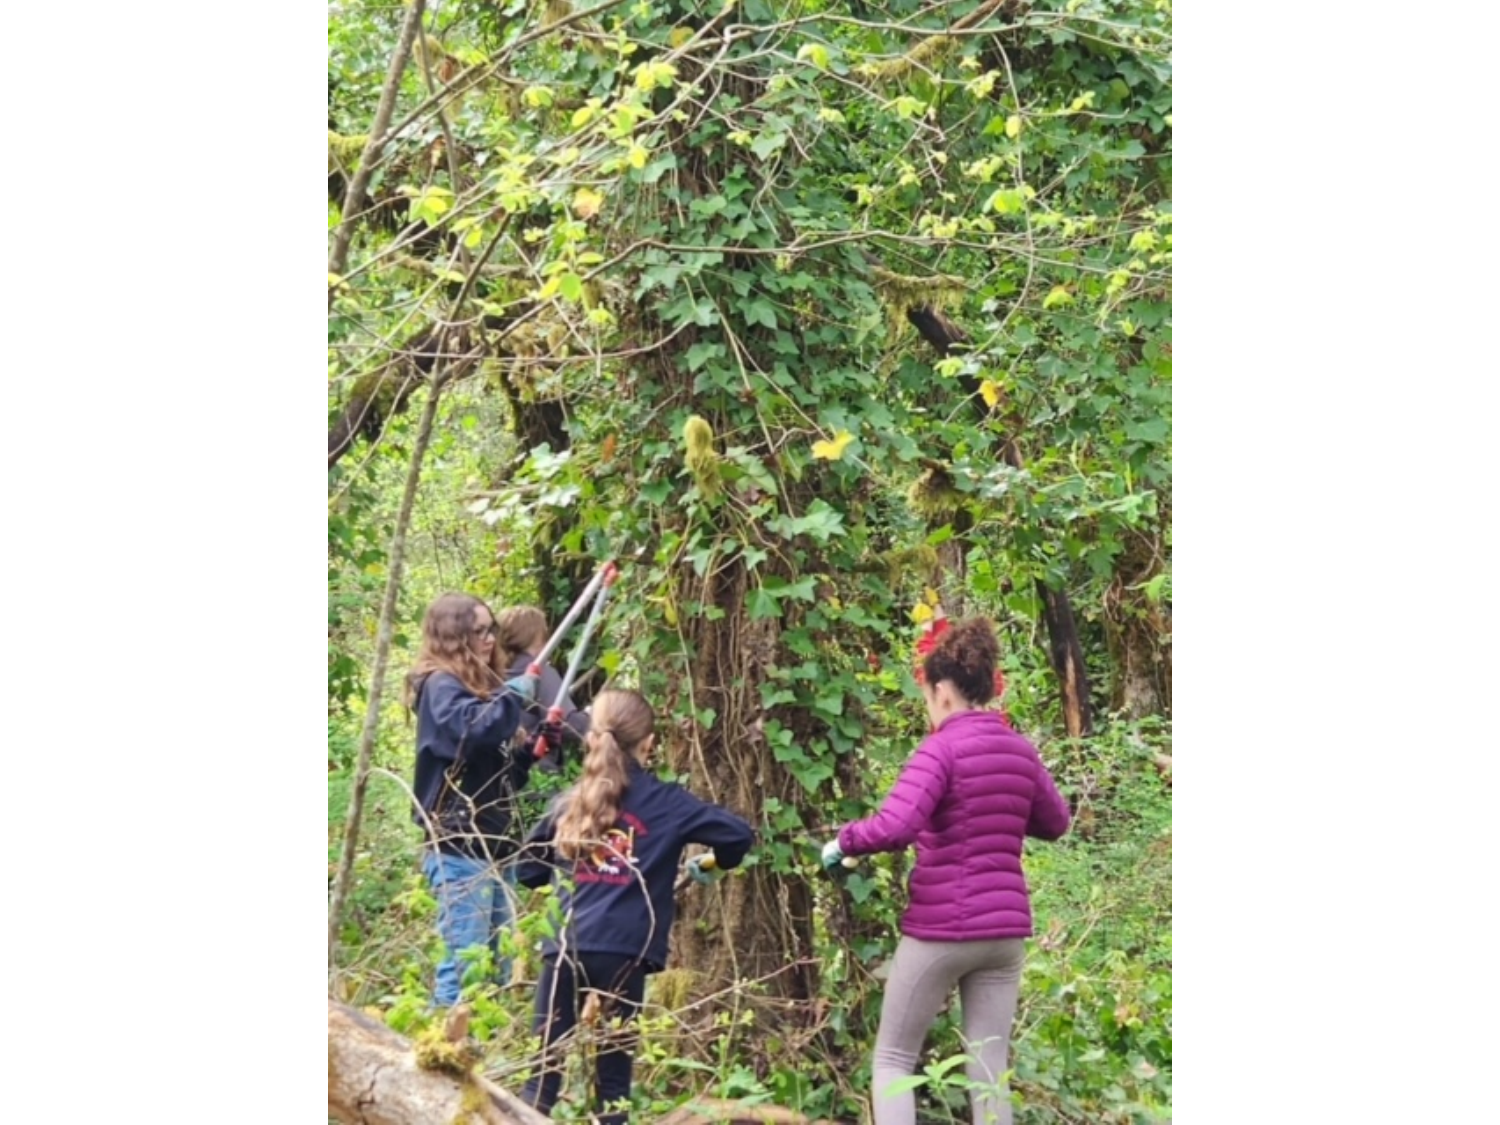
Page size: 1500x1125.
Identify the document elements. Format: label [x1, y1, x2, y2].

picture [327, 0, 1173, 1125]
